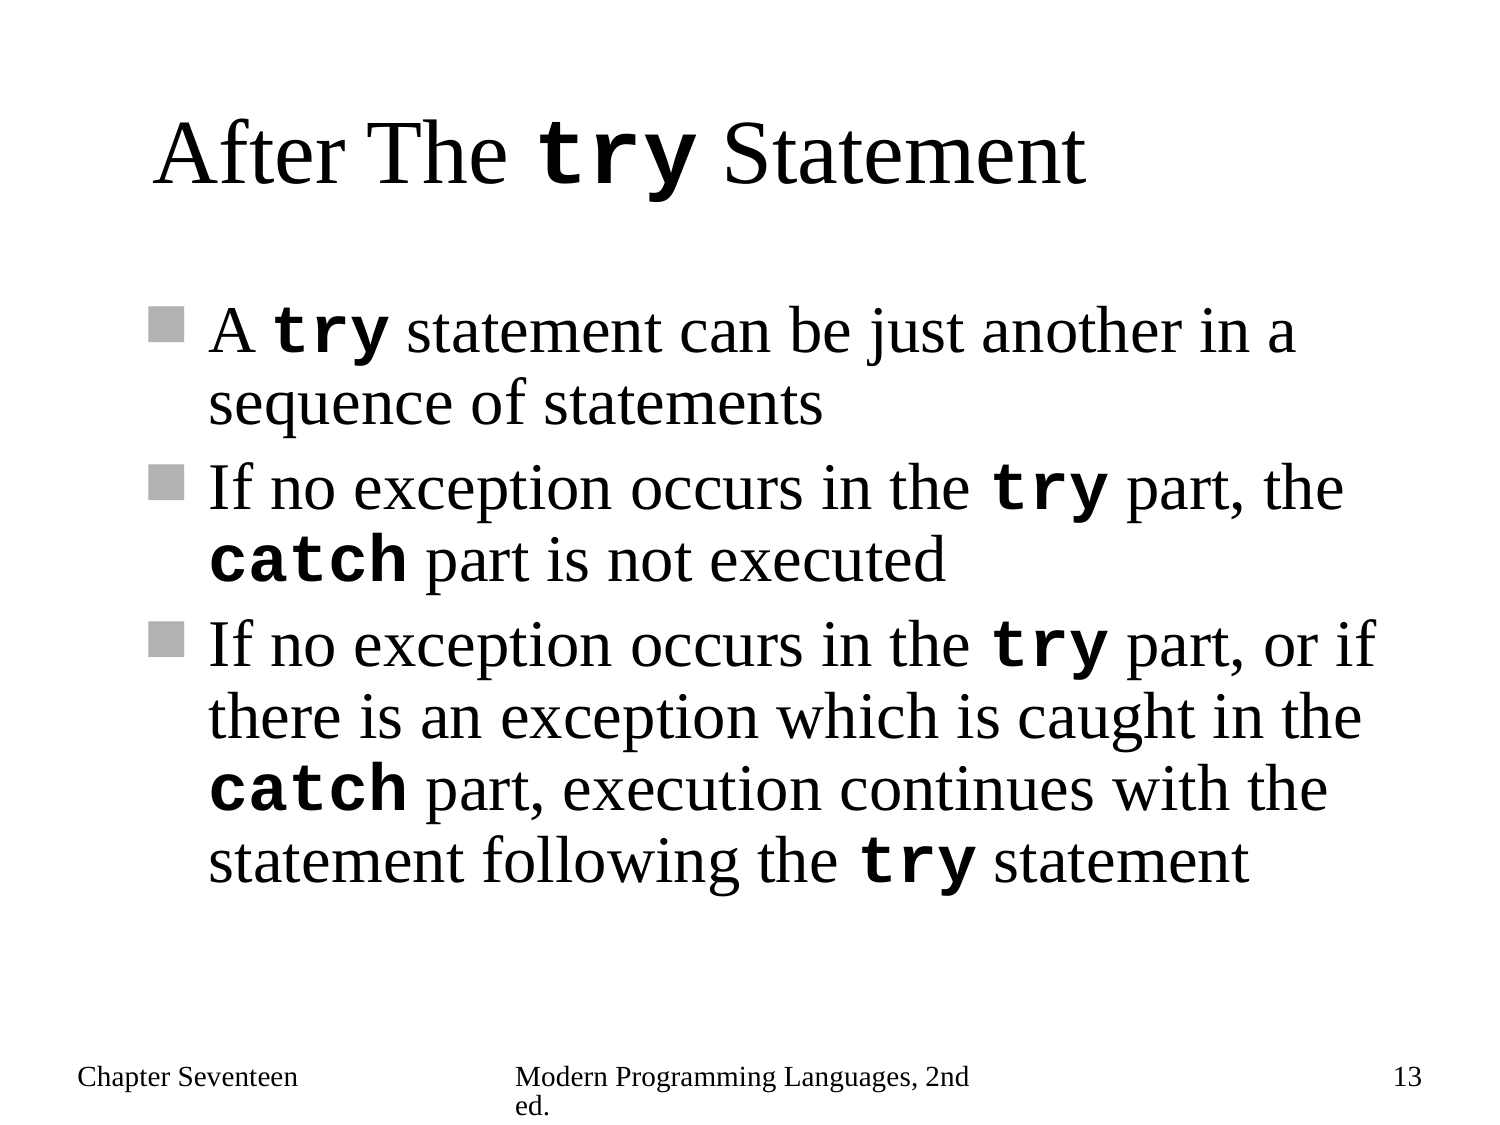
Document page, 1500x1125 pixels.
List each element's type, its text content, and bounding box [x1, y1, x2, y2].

slide_number 13 [1124, 1036, 1438, 1113]
list A try statement can be just another in a sequence of statements If no exception occurs in the try part, the catch part is not executed If no exception occurs in the try part, or if there is an exception which is caught in the catch part, execution continues with the statement following the try statement [137, 287, 1413, 963]
title After The try Statement [137, 56, 1413, 238]
slide_number Chapter Seventeen [62, 1036, 401, 1113]
footer Modern Programming Languages, 2nd ed. [499, 1036, 1001, 1113]
